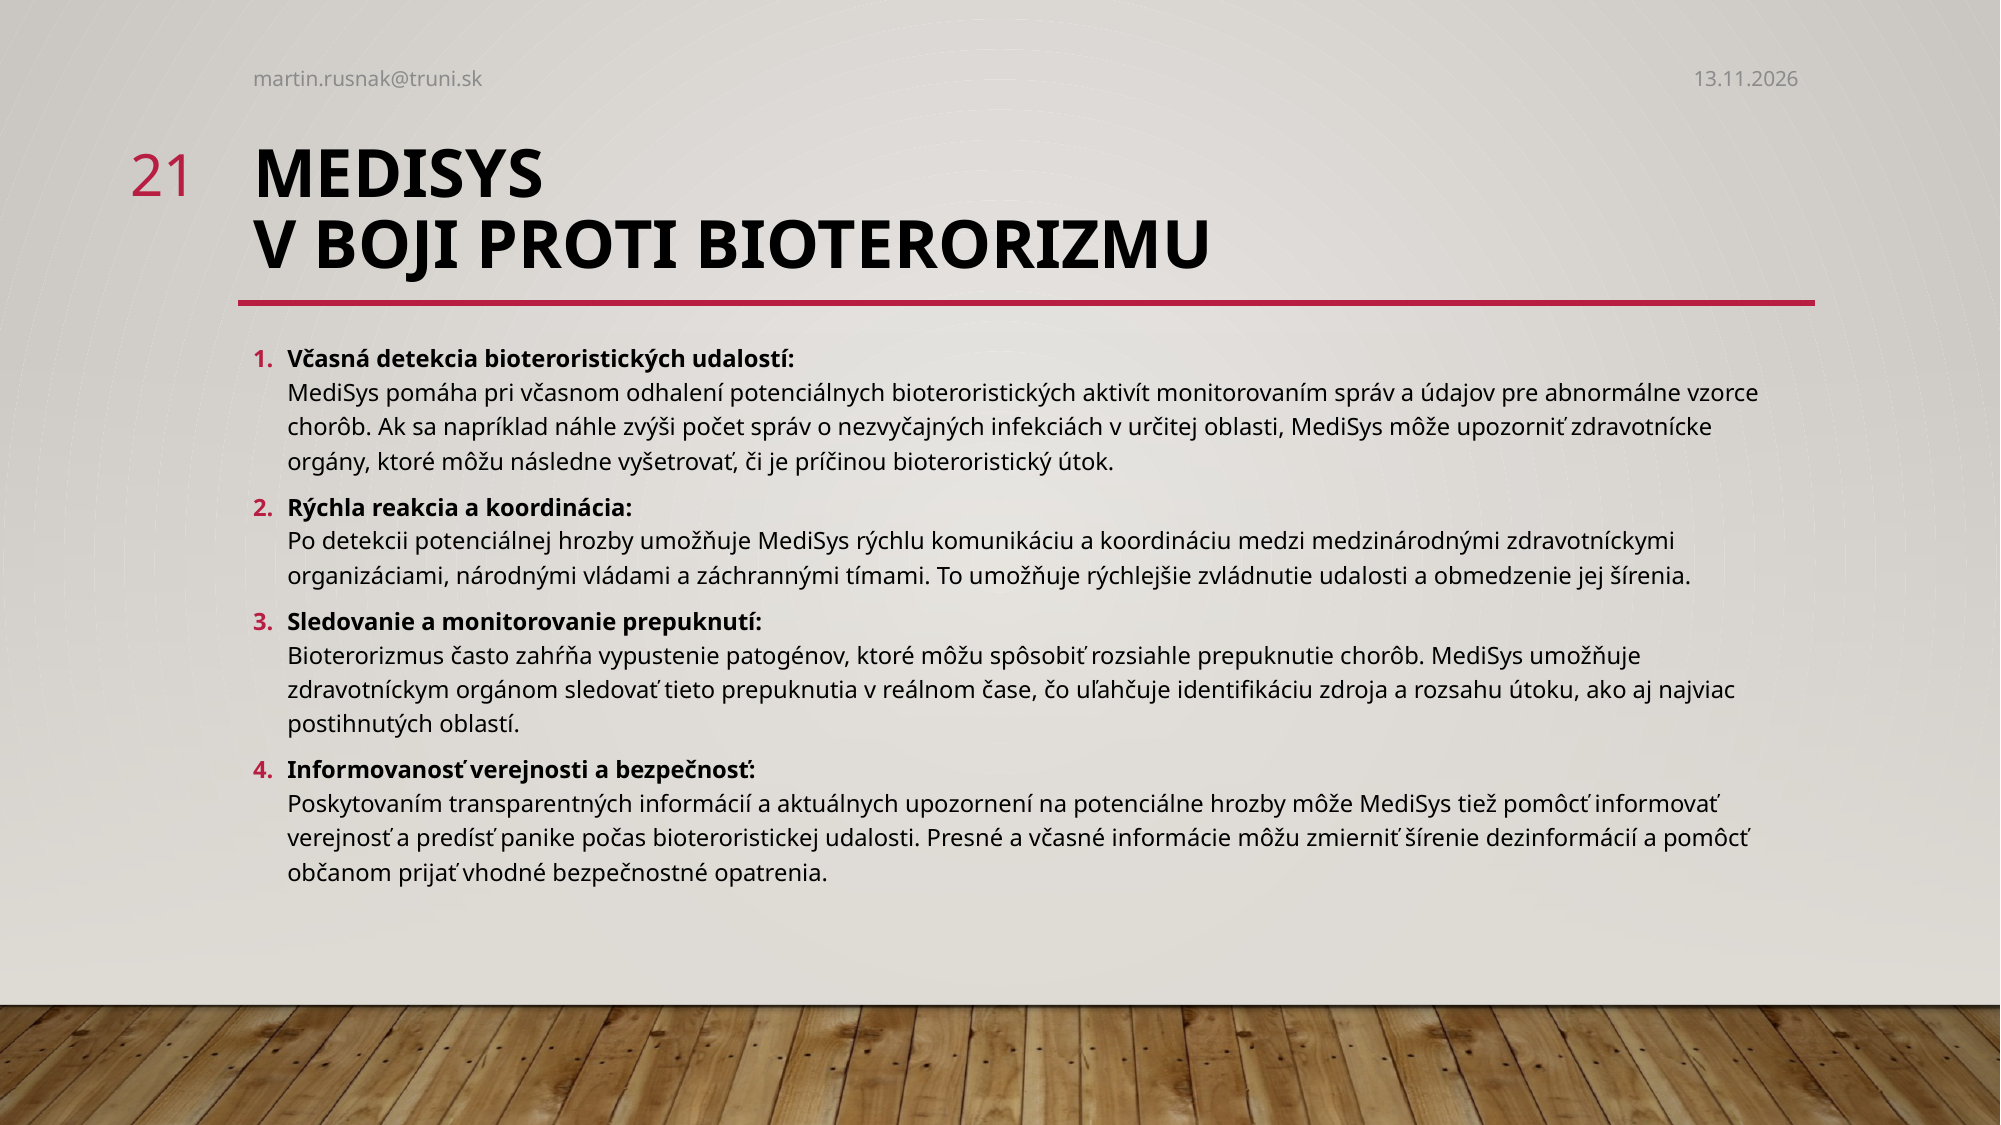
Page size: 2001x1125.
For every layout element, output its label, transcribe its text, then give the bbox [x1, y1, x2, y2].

footer martin.rusnak@truni.sk [238, 54, 1213, 105]
title MEDISYS v boji proti bioterorizmu [238, 131, 1814, 305]
picture [0, 1005, 2000, 1125]
slide_number 21 [78, 131, 212, 214]
list Včasná detekcia bioteroristických udalostí: MediSys pomáha pri včasnom odhalení potenciálnych bioteroristických aktivít monitorovaním správ a údajov pre abnormálne vzorce chorôb. Ak sa napríklad náhle zvýši počet správ o nezvyčajných infekciách v určitej oblasti, MediSys môže upozorniť zdravotnícke orgány, ktoré môžu následne vyšetrovať, či je príčinou bioteroristický útok. Rýchla reakcia a koordinácia: Po detekcii potenciálnej hrozby umožňuje MediSys rýchlu komunikáciu a koordináciu medzi medzinárodnými zdravotníckymi organizáciami, národnými vládami a záchrannými tímami. To umožňuje rýchlejšie zvládnutie udalosti a obmedzenie jej šírenia. Sledovanie a monitorovanie prepuknutí: Bioterorizmus často zahŕňa vypustenie patogénov, ktoré môžu spôsobiť rozsiahle prepuknutie chorôb. MediSys umožňuje zdravotníckym orgánom sledovať tieto prepuknutia v reálnom čase, čo uľahčuje identifikáciu zdroja a rozsahu útoku, ako aj najviac postihnutých oblastí. Informovanosť verejnosti a bezpečnosť: Poskytovaním transparentných informácií a aktuálnych upozornení na potenciálne hrozby môže MediSys tiež pomôcť informovať verejnosť a predísť panike počas bioteroristickej udalosti. Presné a včasné informácie môžu zmierniť šírenie dezinformácií a pomôcť občanom prijať vhodné bezpečnostné opatrenia. [238, 330, 1814, 897]
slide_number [1239, 54, 1814, 105]
